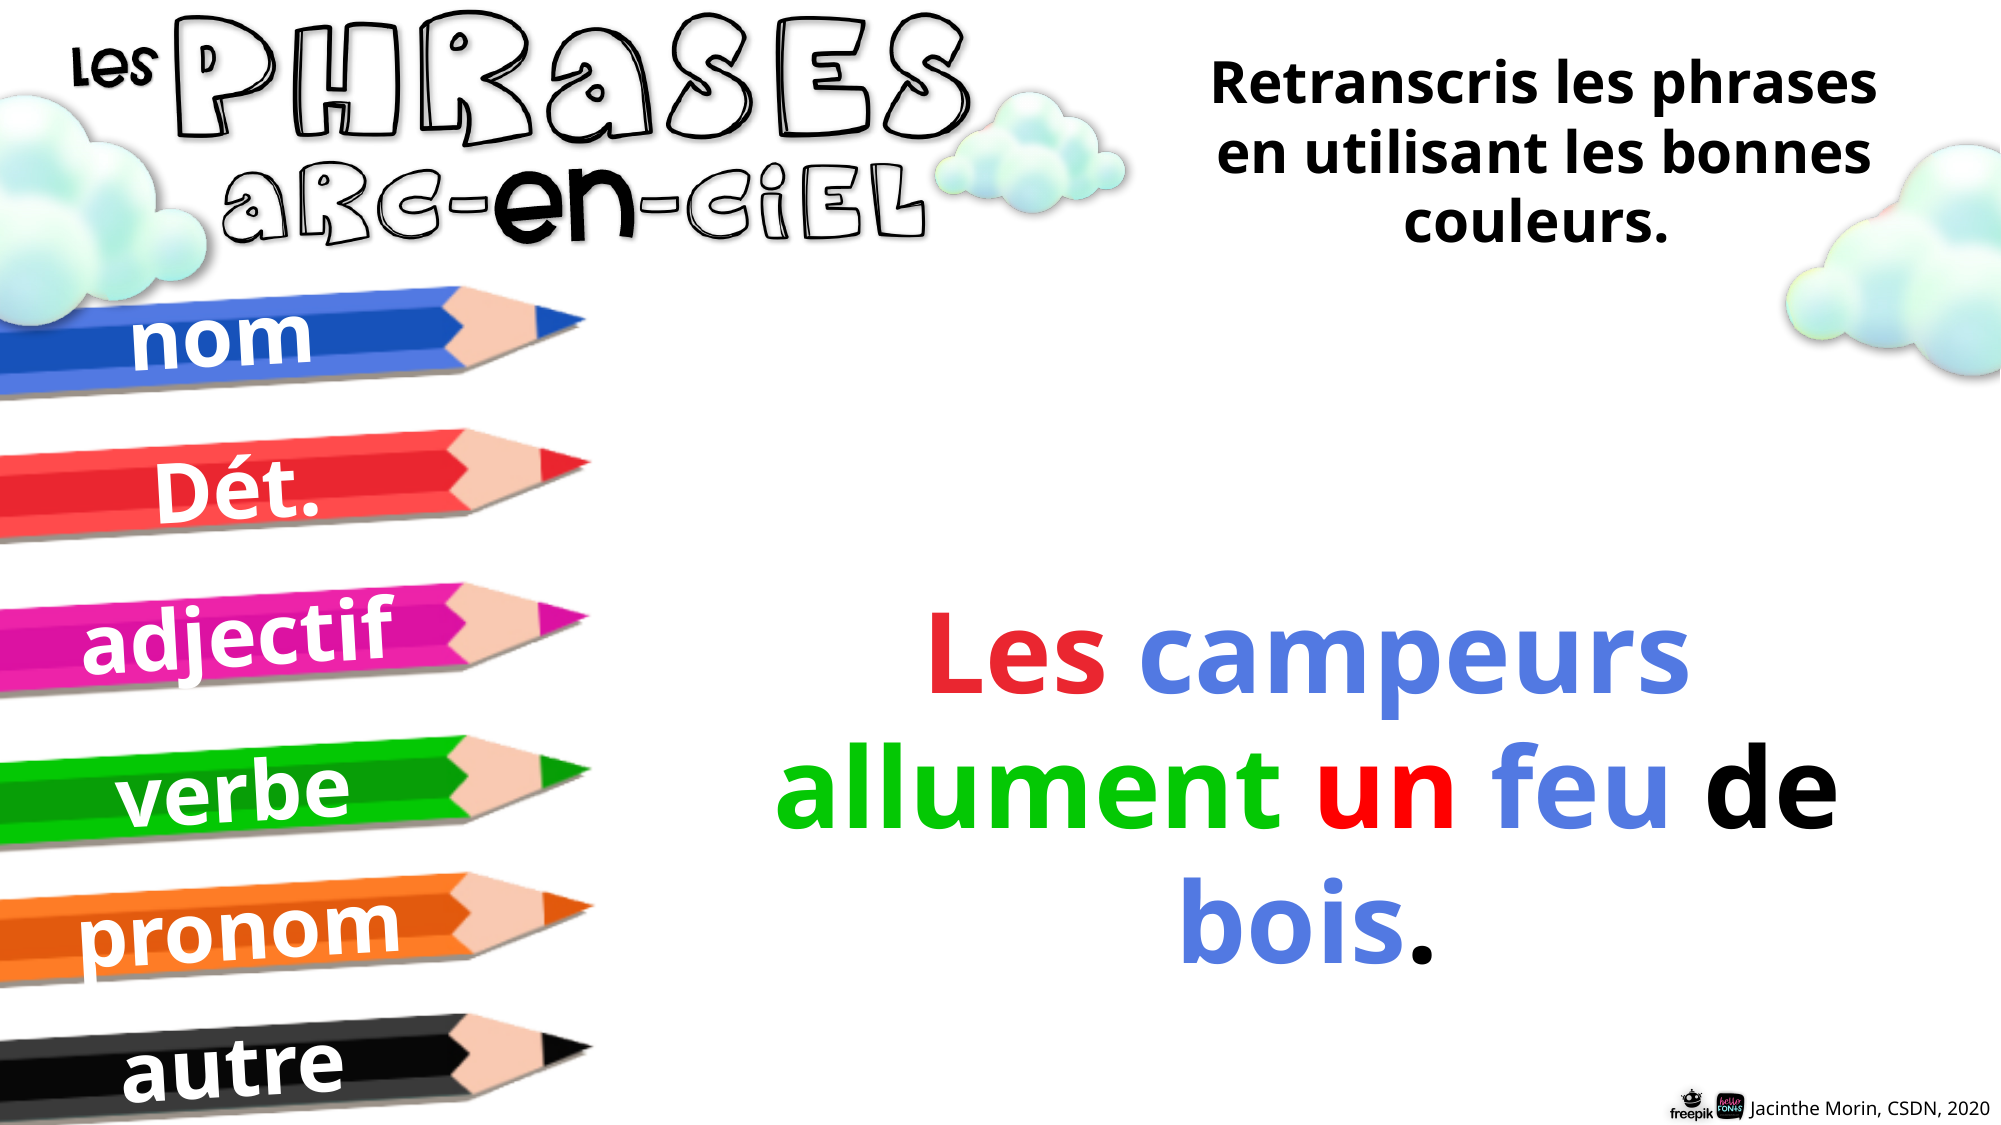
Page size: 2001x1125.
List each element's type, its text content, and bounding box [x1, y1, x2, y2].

text_box adjectif [157, 565, 412, 696]
text_box Dét. [157, 422, 340, 549]
picture [1777, 134, 2001, 387]
text_box Jacinthe Morin, CSDN, 2020 [1739, 1090, 2000, 1125]
text_box pronom [157, 858, 422, 989]
text_box Retranscris les phrases en utilisant les bonnes couleurs. [1169, 37, 1921, 263]
picture [1670, 1083, 1713, 1125]
text_box nom [157, 269, 334, 395]
picture [1716, 1092, 1745, 1121]
text_box autre [157, 998, 365, 1125]
text_box verbe [157, 723, 370, 851]
picture [0, 0, 1133, 1125]
text_box Les campeurs allument un feu de bois. [697, 573, 1918, 994]
